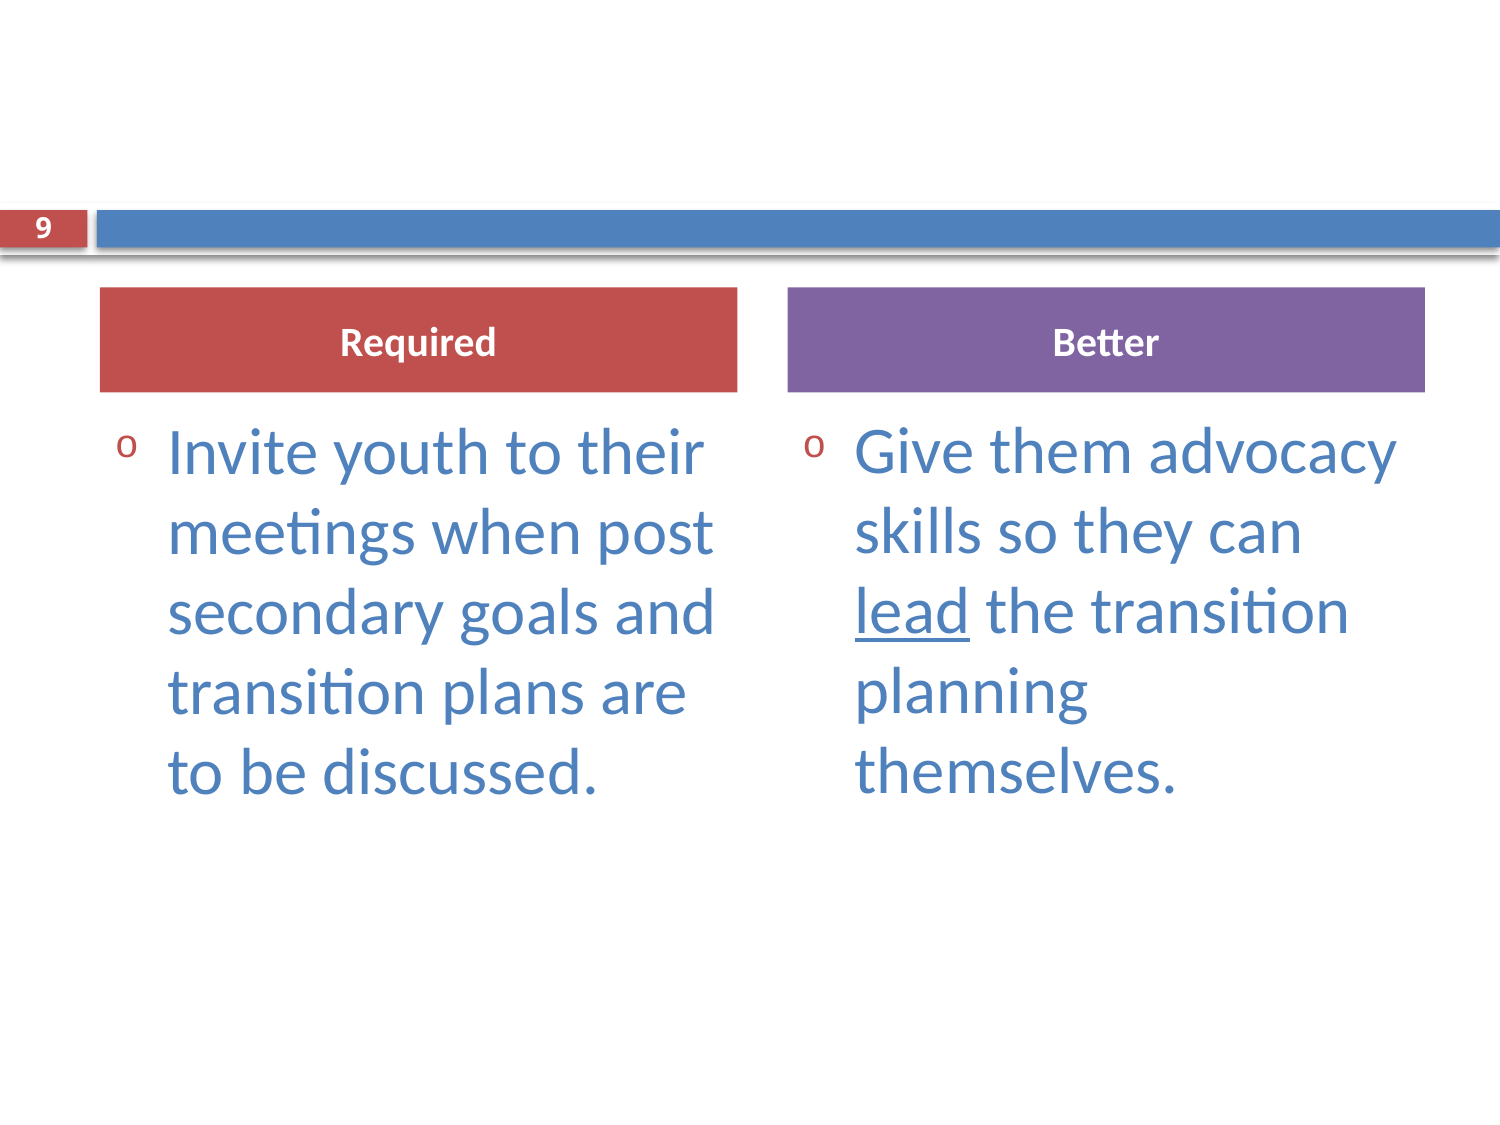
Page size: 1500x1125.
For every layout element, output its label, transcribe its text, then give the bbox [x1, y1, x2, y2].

list Give them advocacy skills so they can lead the transition planning themselves. [787, 399, 1425, 988]
list Better [787, 287, 1425, 393]
list Invite youth to their meetings when post secondary goals and transition plans are to be discussed. [99, 399, 738, 988]
list Required [99, 287, 738, 393]
slide_number 9 [0, 208, 88, 249]
